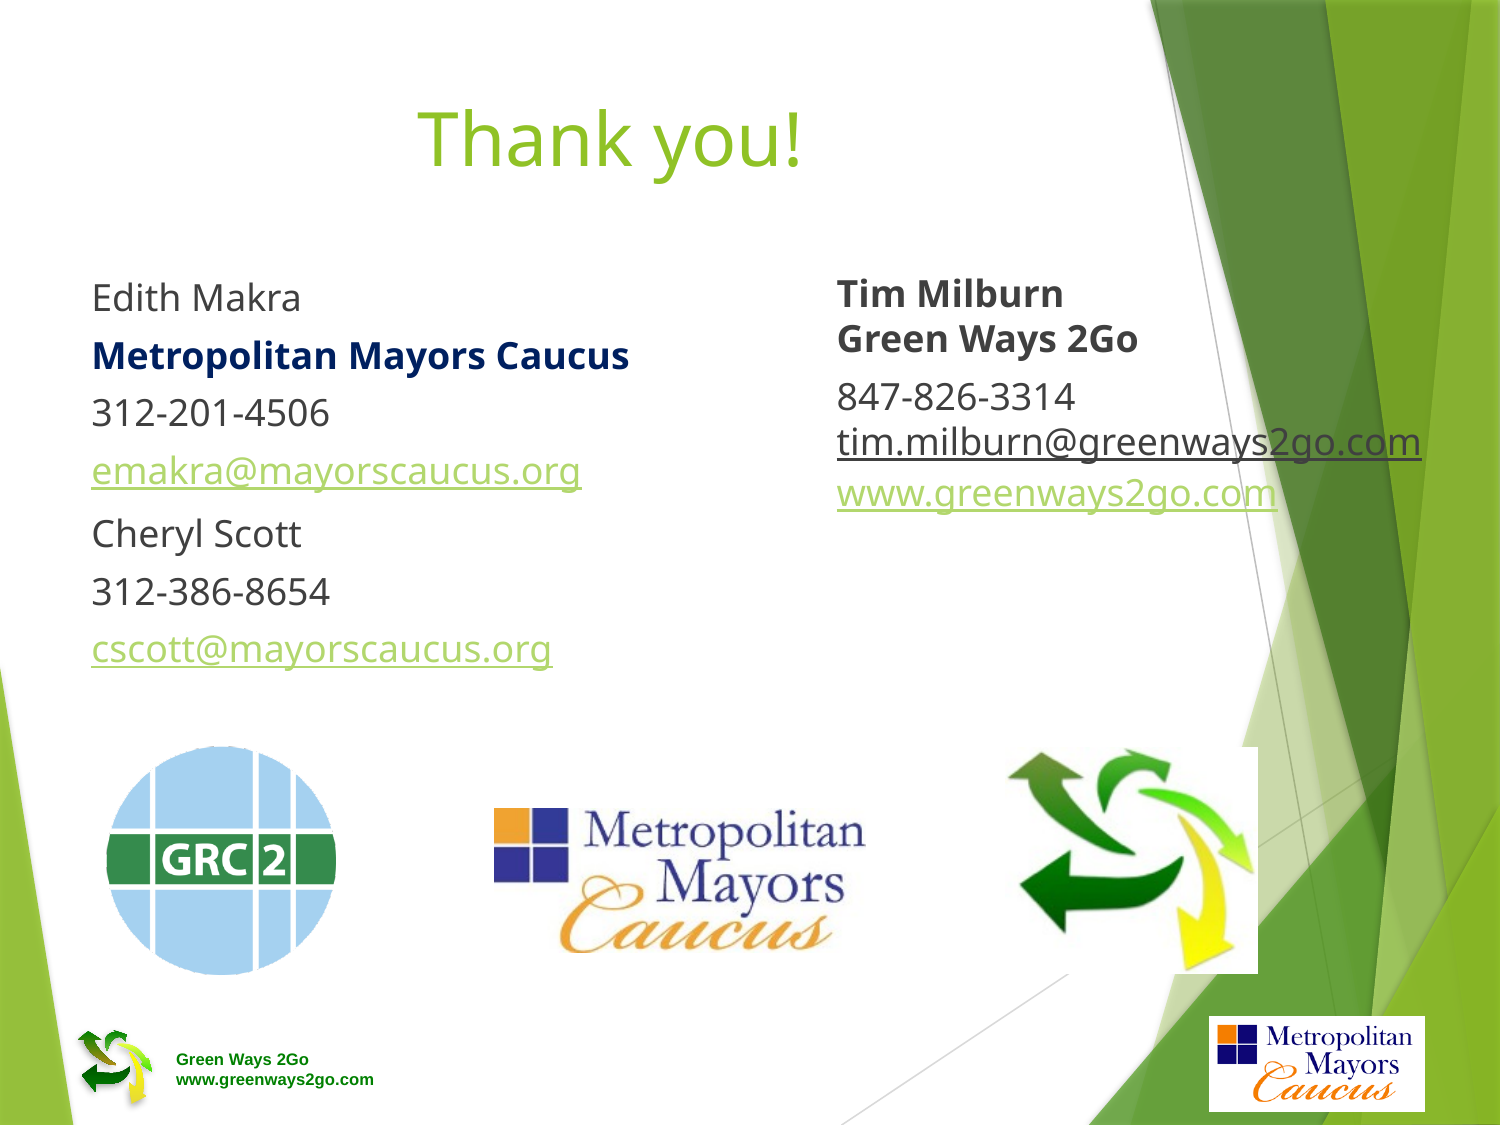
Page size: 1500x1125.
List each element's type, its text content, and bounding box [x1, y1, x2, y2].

picture [1209, 1016, 1425, 1112]
picture [1004, 747, 1258, 975]
list Tim Milburn Green Ways 2Go 847-826-3314 tim.milburn@greenways2go.com www.greenways2go.com [821, 262, 1500, 1005]
list Edith Makra Metropolitan Mayors Caucus 312-201-4506 emakra@mayorscaucus.org Cheryl Scott 312-386-8654 cscott@mayorscaucus.org [76, 266, 764, 1039]
title Thank you! [89, 84, 1132, 301]
picture [494, 807, 866, 954]
picture [96, 736, 347, 986]
